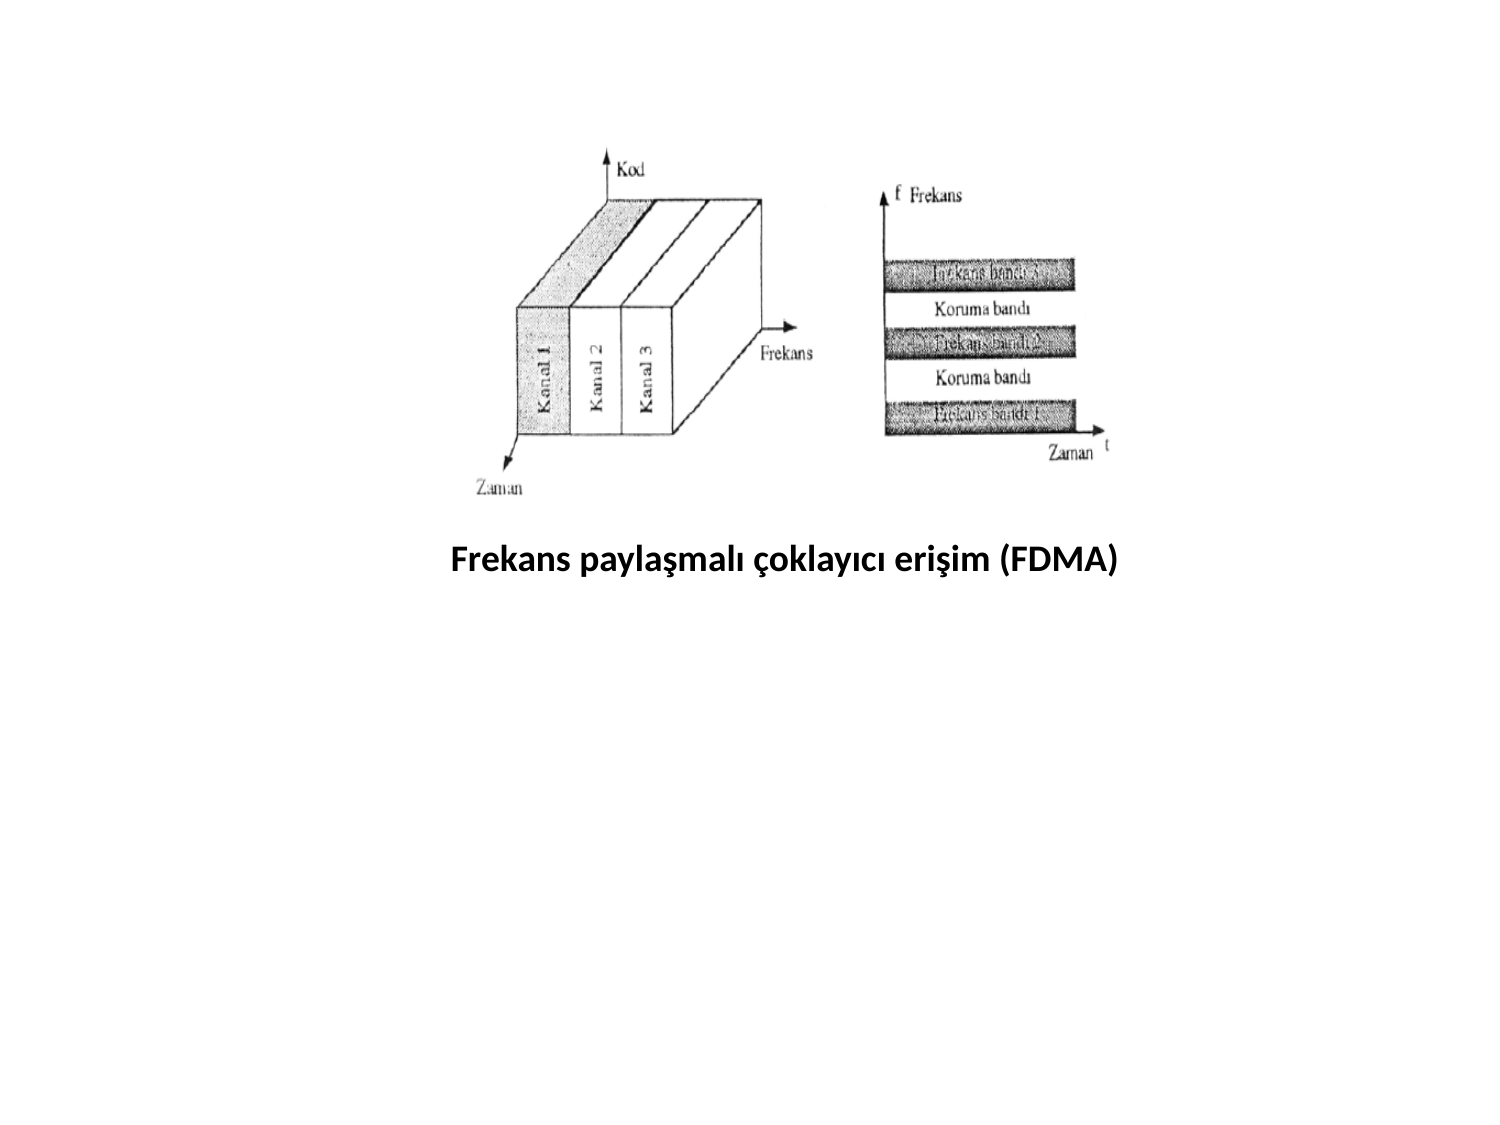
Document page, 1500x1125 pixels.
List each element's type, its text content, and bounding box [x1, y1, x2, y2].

picture [395, 89, 1211, 528]
text_box Frekans paylaşmalı çoklayıcı erişim (FDMA) [265, 527, 1305, 587]
